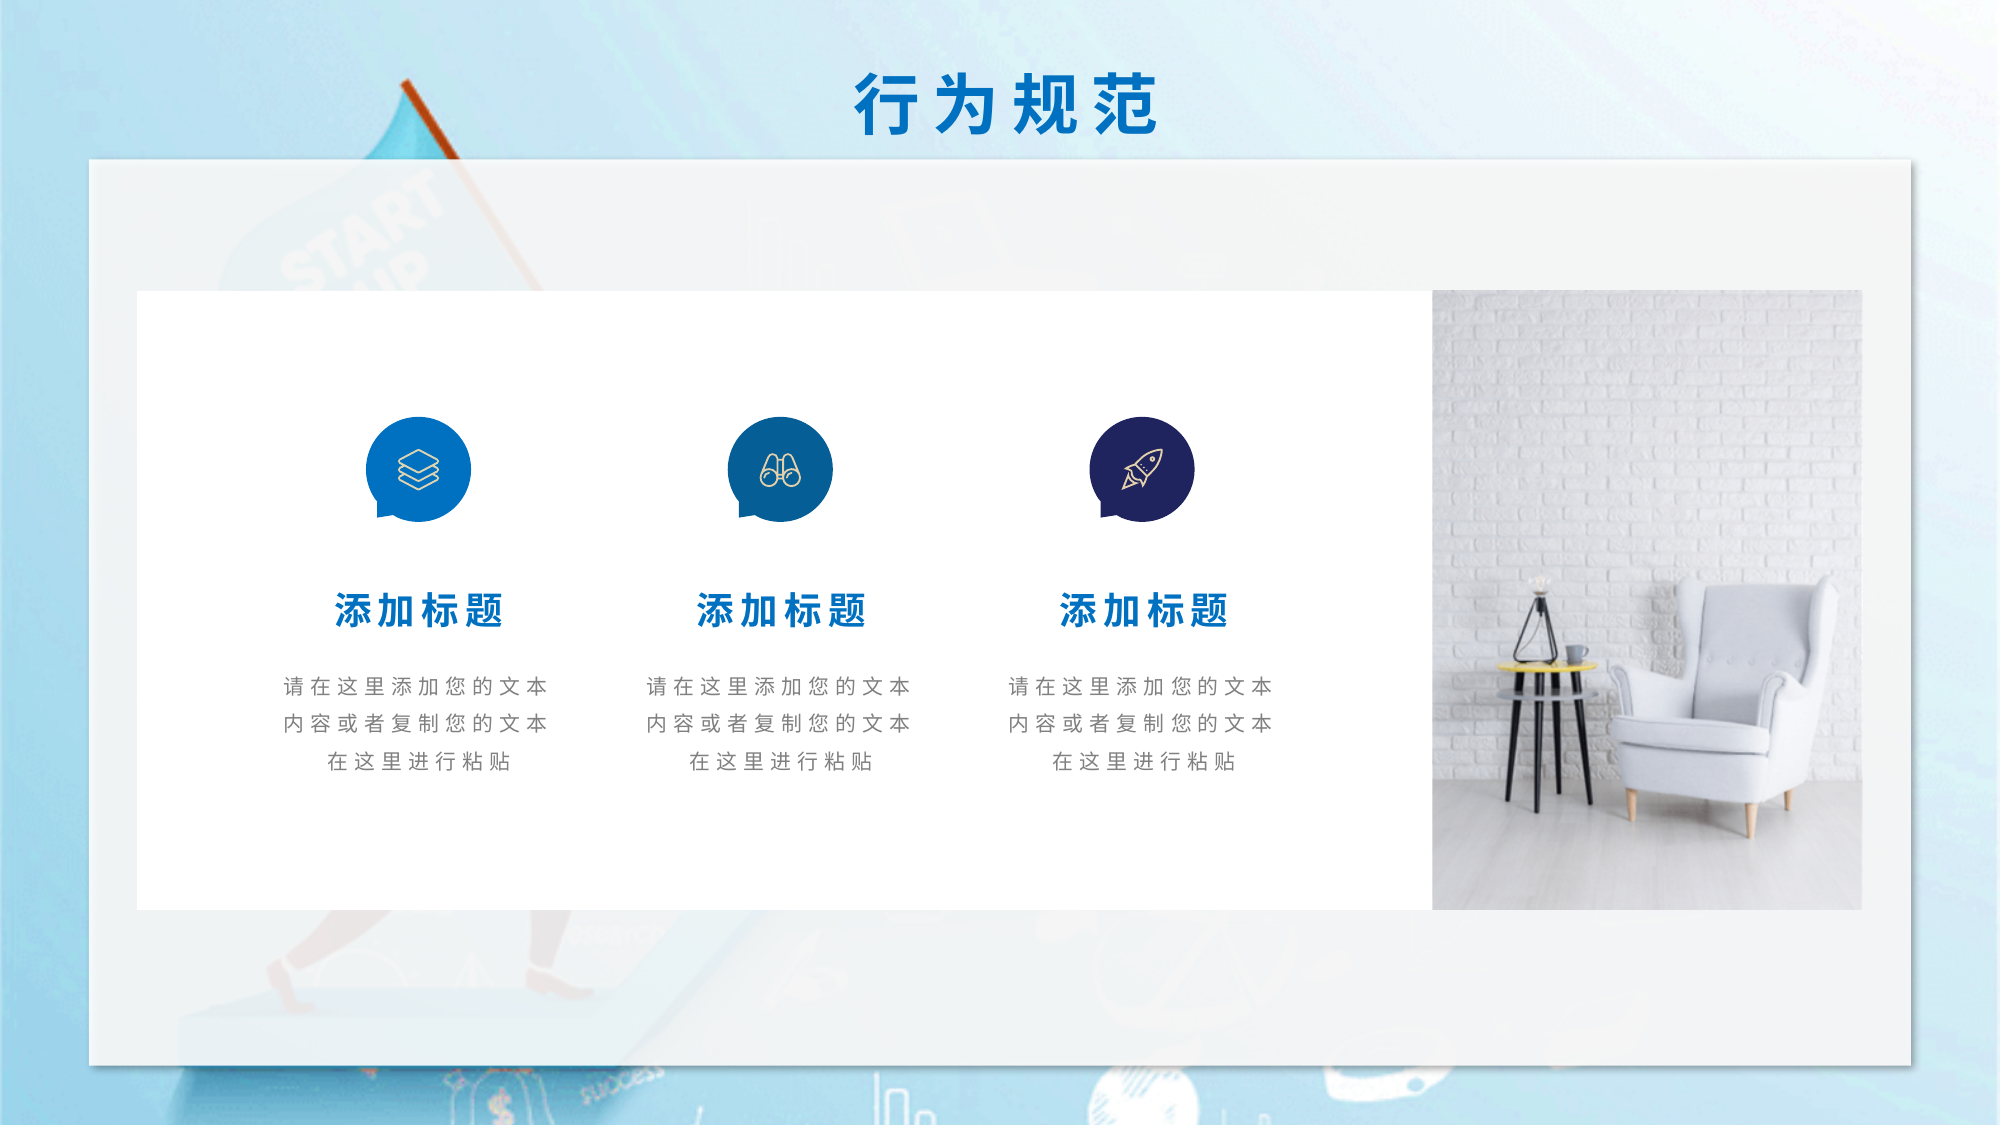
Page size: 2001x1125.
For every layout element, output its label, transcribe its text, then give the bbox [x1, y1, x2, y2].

text_box 请在这里添加您的文本内容或者复制您的文本在这里进行粘贴 [991, 653, 1297, 781]
text_box [1431, 290, 1864, 911]
text_box 添加标题 [681, 579, 881, 640]
picture [0, 0, 2000, 1125]
text_box 添加标题 [1044, 579, 1244, 640]
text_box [365, 416, 472, 522]
text_box 添加标题 [319, 579, 518, 640]
text_box 请在这里添加您的文本内容或者复制您的文本在这里进行粘贴 [265, 653, 572, 781]
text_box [727, 416, 833, 522]
text_box 行为规范 [738, 57, 1273, 149]
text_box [1089, 416, 1195, 522]
text_box 请在这里添加您的文本内容或者复制您的文本在这里进行粘贴 [628, 653, 935, 781]
text_box [136, 290, 1431, 911]
